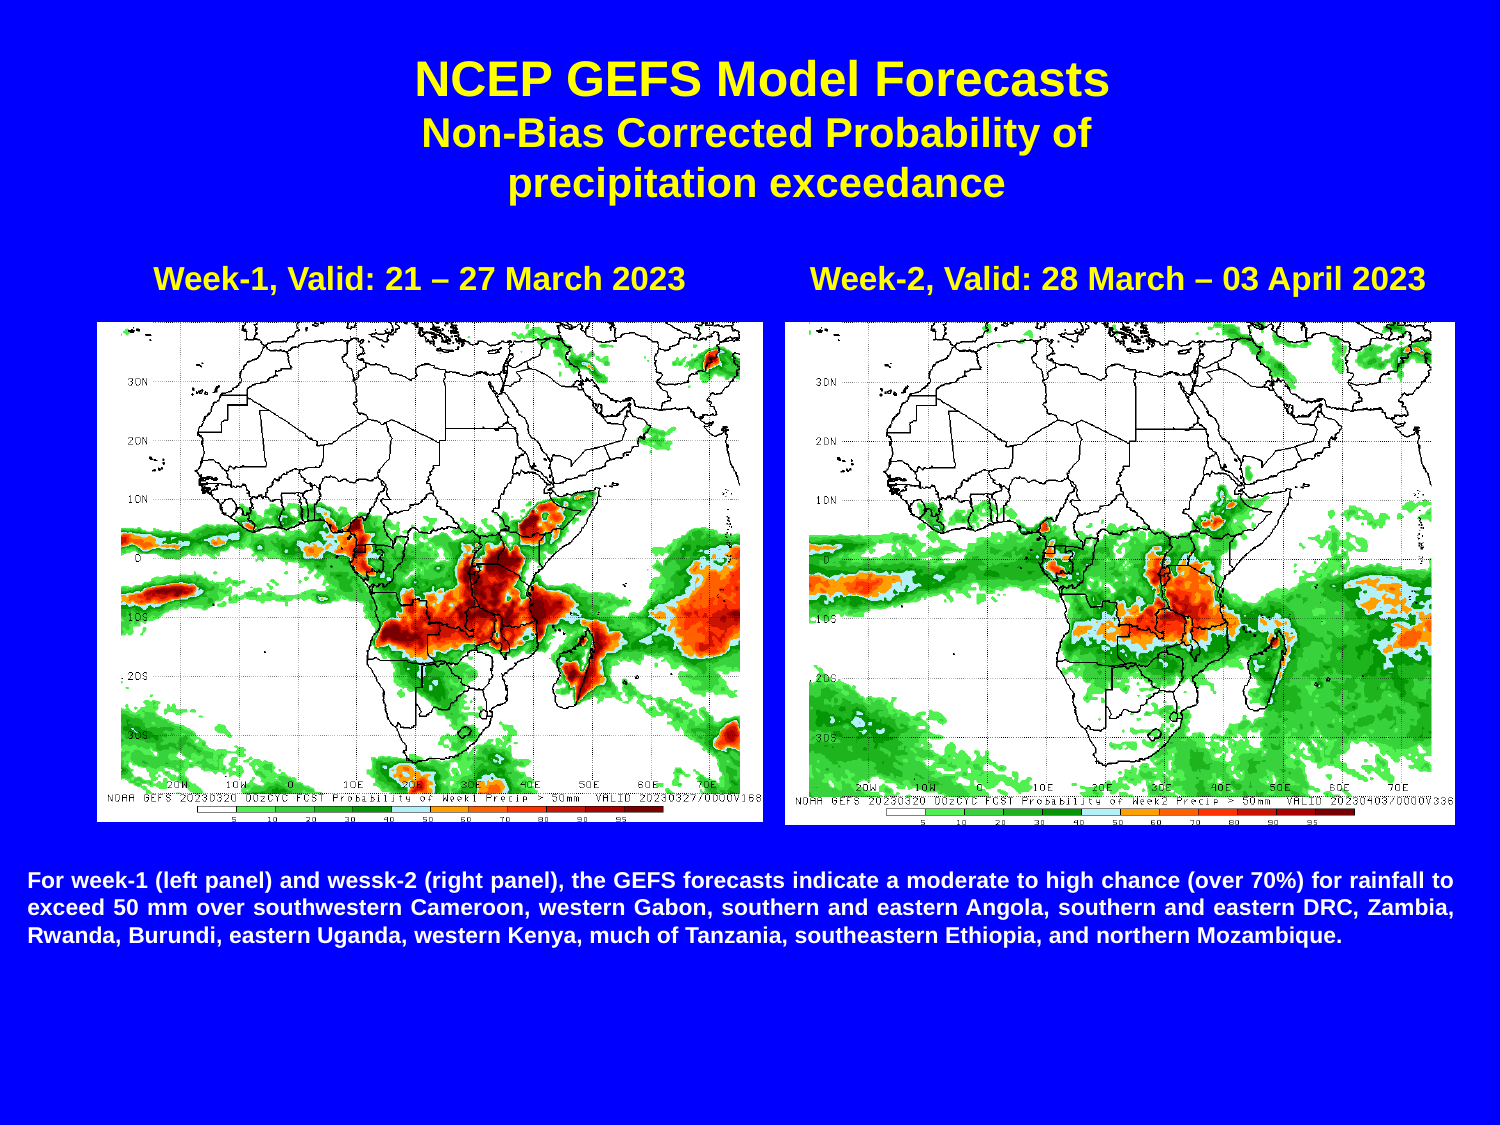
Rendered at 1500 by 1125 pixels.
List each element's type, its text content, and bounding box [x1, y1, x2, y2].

text_box For week-1 (left panel) and wessk-2 (right panel), the GEFS forecasts indicate a moderate to high chance (over 70%) for rainfall to exceed 50 mm over southwestern Cameroon, western Gabon, southern and eastern Angola, southern and eastern DRC, Zambia, Rwanda, Burundi, eastern Uganda, western Kenya, much of Tanzania, southeastern Ethiopia, and northern Mozambique. [12, 857, 1471, 956]
text_box NCEP GEFS Model Forecasts Non-Bias Corrected Probability of precipitation exceedance [112, 22, 1413, 231]
text_box Week-2, Valid: 28 March – 03 April 2023 [765, 249, 1471, 305]
picture [97, 322, 763, 822]
picture [785, 322, 1455, 825]
text_box Week-1, Valid: 21 – 27 March 2023 [77, 249, 763, 305]
